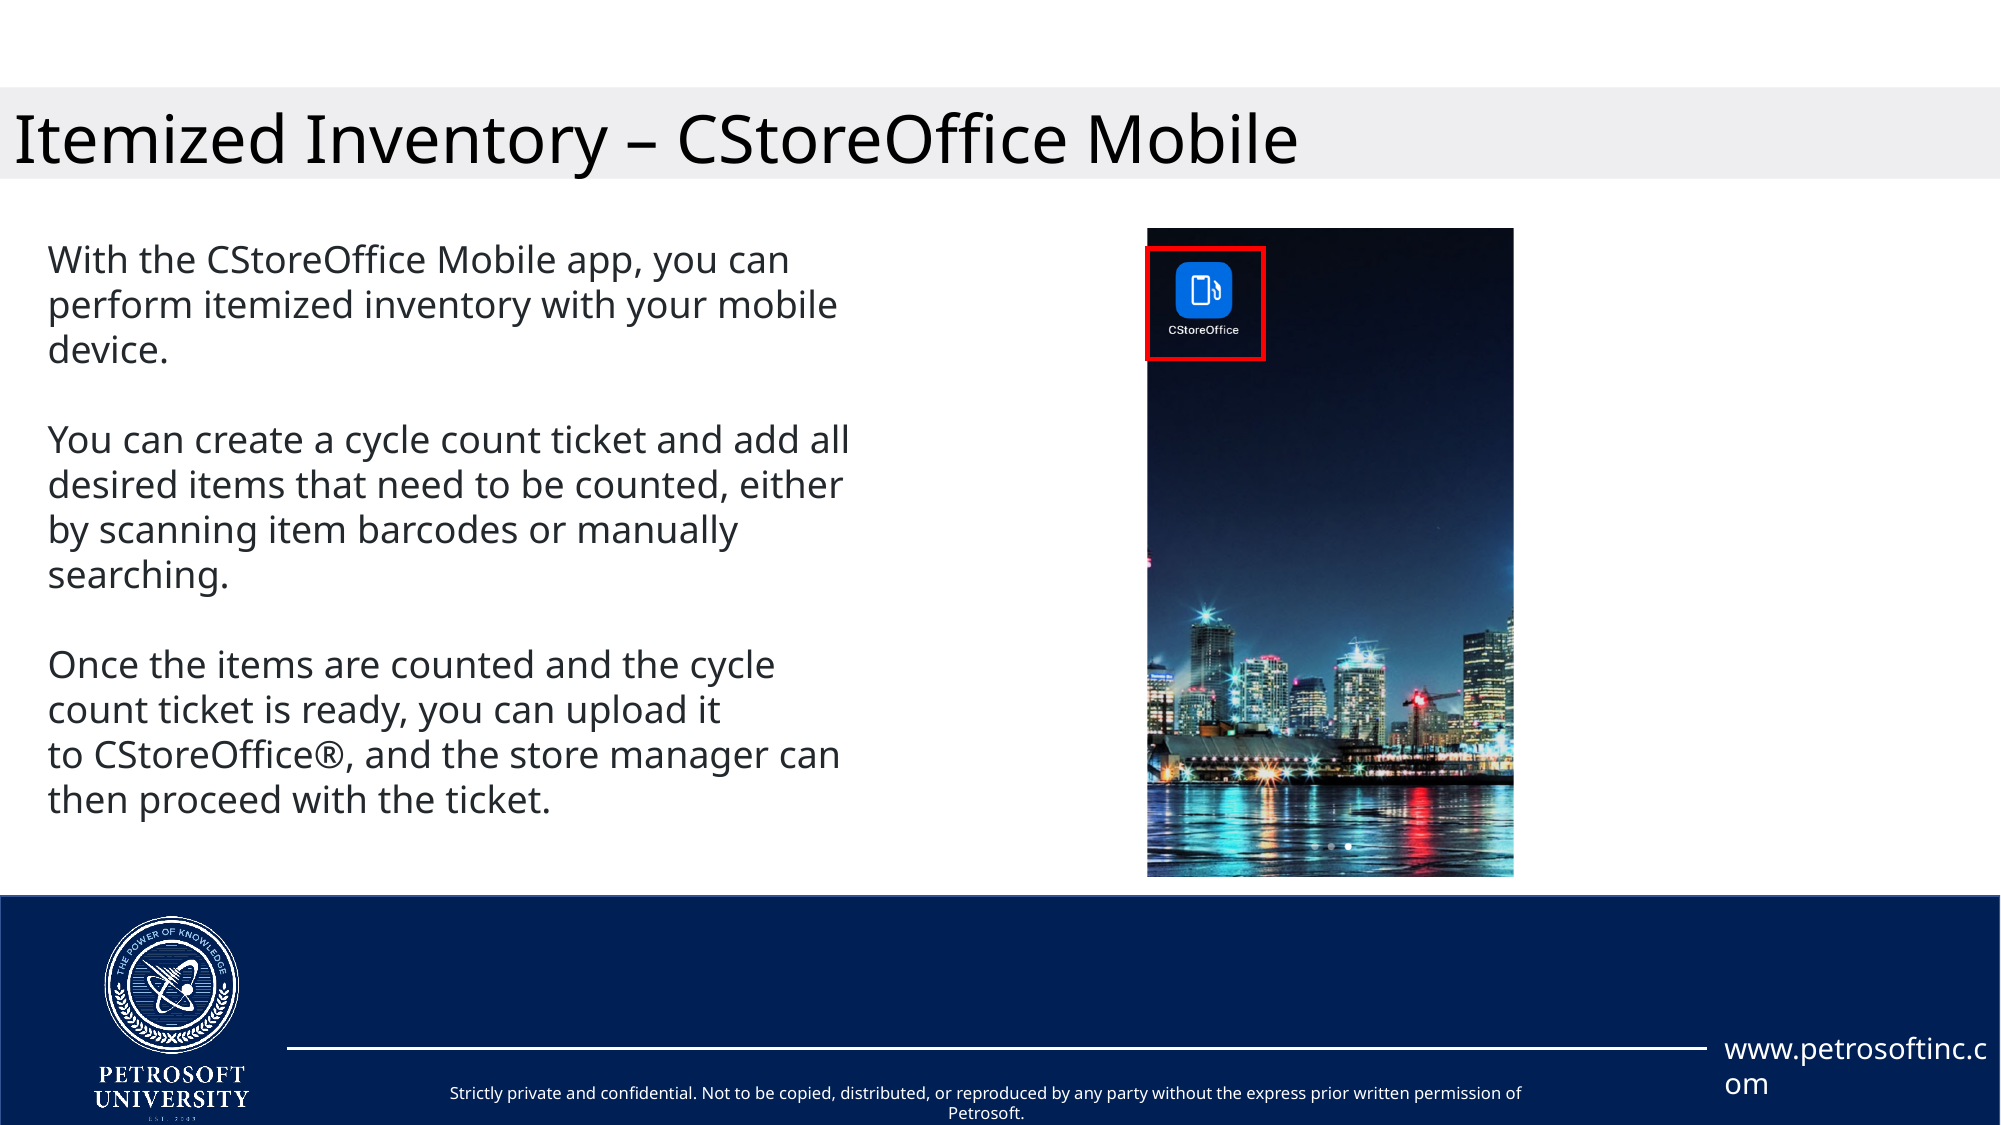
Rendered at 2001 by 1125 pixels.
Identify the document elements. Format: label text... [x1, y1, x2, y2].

picture [94, 916, 249, 1121]
picture [1147, 228, 1514, 877]
text_box With the CStoreOffice Mobile app, you can perform itemized inventory with your mobile device. You can create a cycle count ticket and add all desired items that need to be counted, either by scanning item barcodes or manually searching. Once the items are counted and the cycle count ticket is ready, you can upload it to CStoreOffice®, and the store manager can then proceed with the ticket. [33, 228, 887, 829]
title Itemized Inventory – CStoreOffice Mobile [0, 89, 1863, 175]
